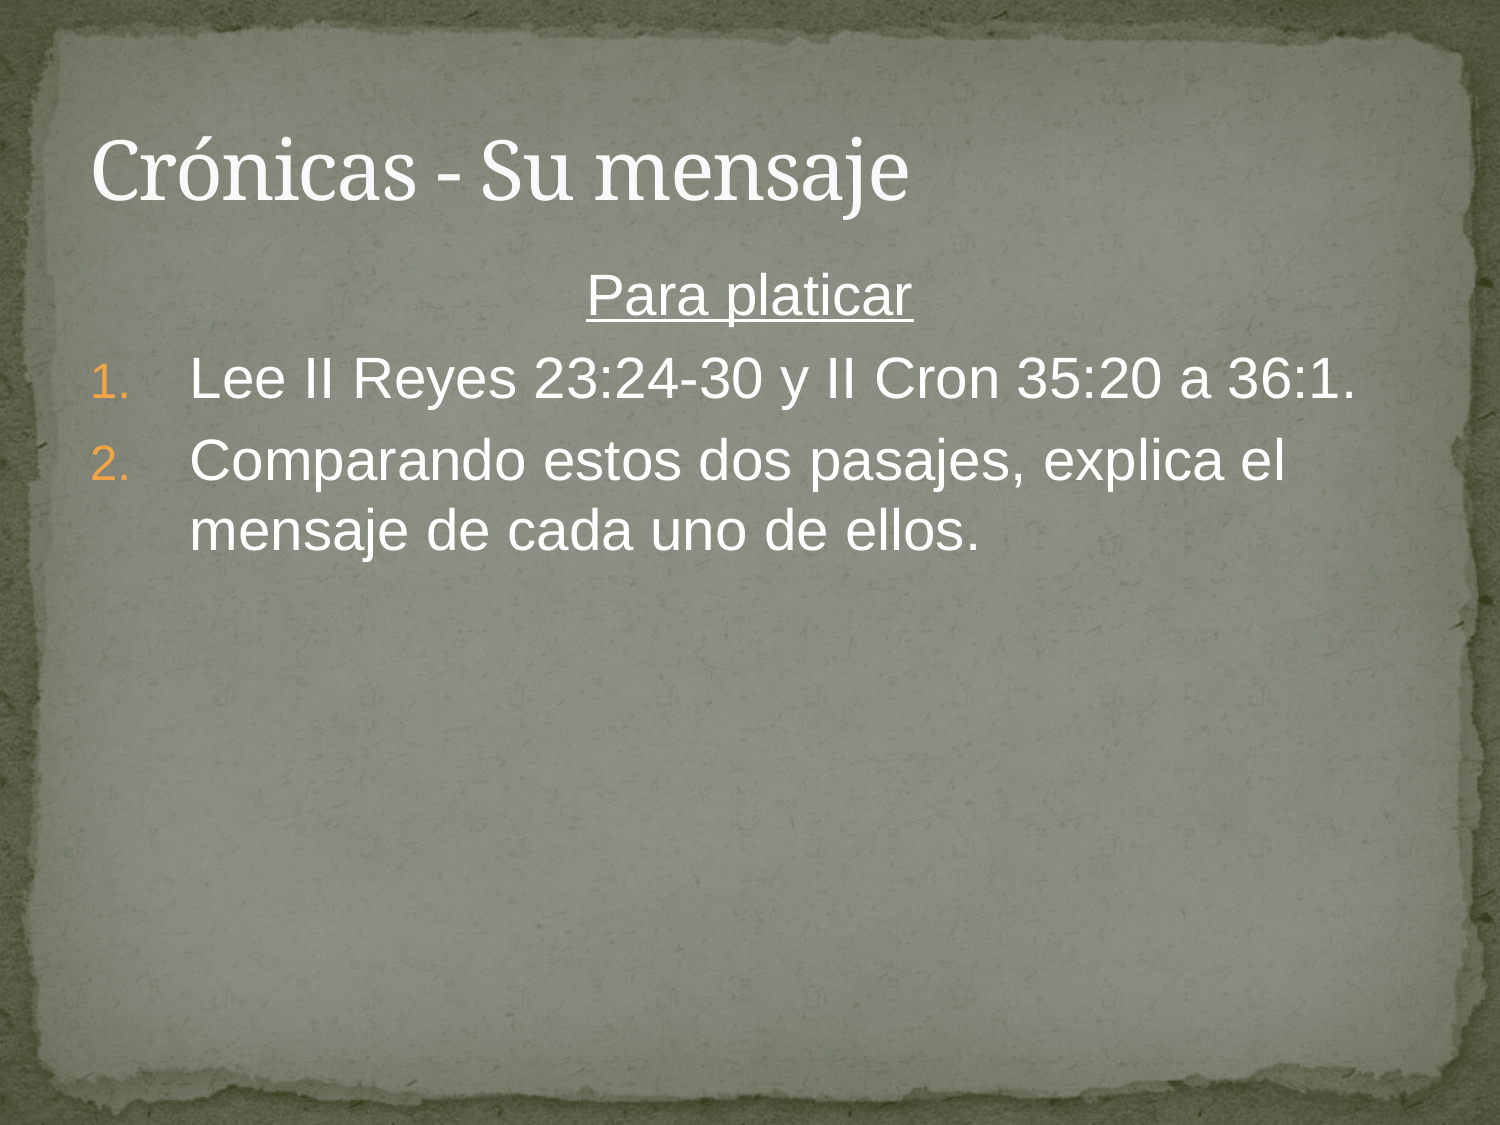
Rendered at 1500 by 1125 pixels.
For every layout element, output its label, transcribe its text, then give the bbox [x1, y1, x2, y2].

title Crónicas - Su mensaje [74, 24, 1425, 225]
list Para platicar Lee II Reyes 23:24-30 y II Cron 35:20 a 36:1. Comparando estos dos pasajes, explica el mensaje de cada uno de ellos. [75, 249, 1425, 1000]
